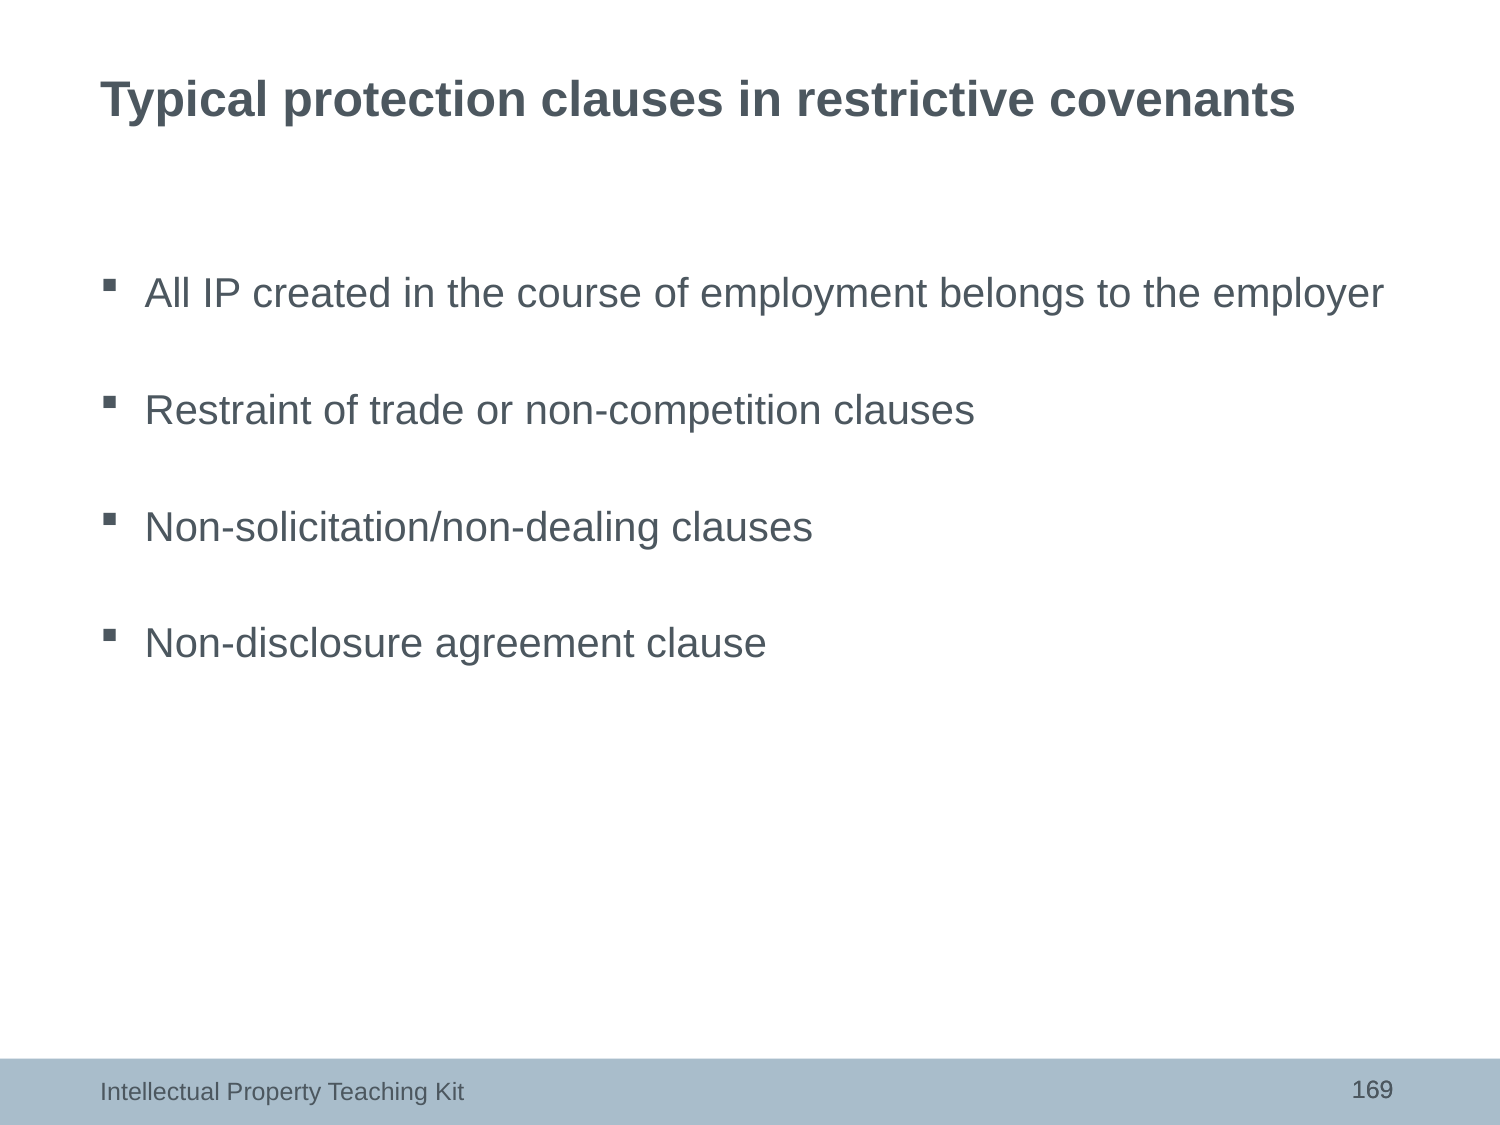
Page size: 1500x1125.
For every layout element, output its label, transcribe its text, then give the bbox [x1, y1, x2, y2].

footer Intellectual Property Teaching Kit [100, 1074, 1235, 1125]
slide_number 169 [1269, 1070, 1394, 1106]
list All IP created in the course of employment belongs to the employer Restraint of trade or non-competition clauses Non-solicitation/non-dealing clauses Non-disclosure agreement clause [100, 265, 1400, 999]
title Typical protection clauses in restrictive covenants [100, 66, 1400, 220]
